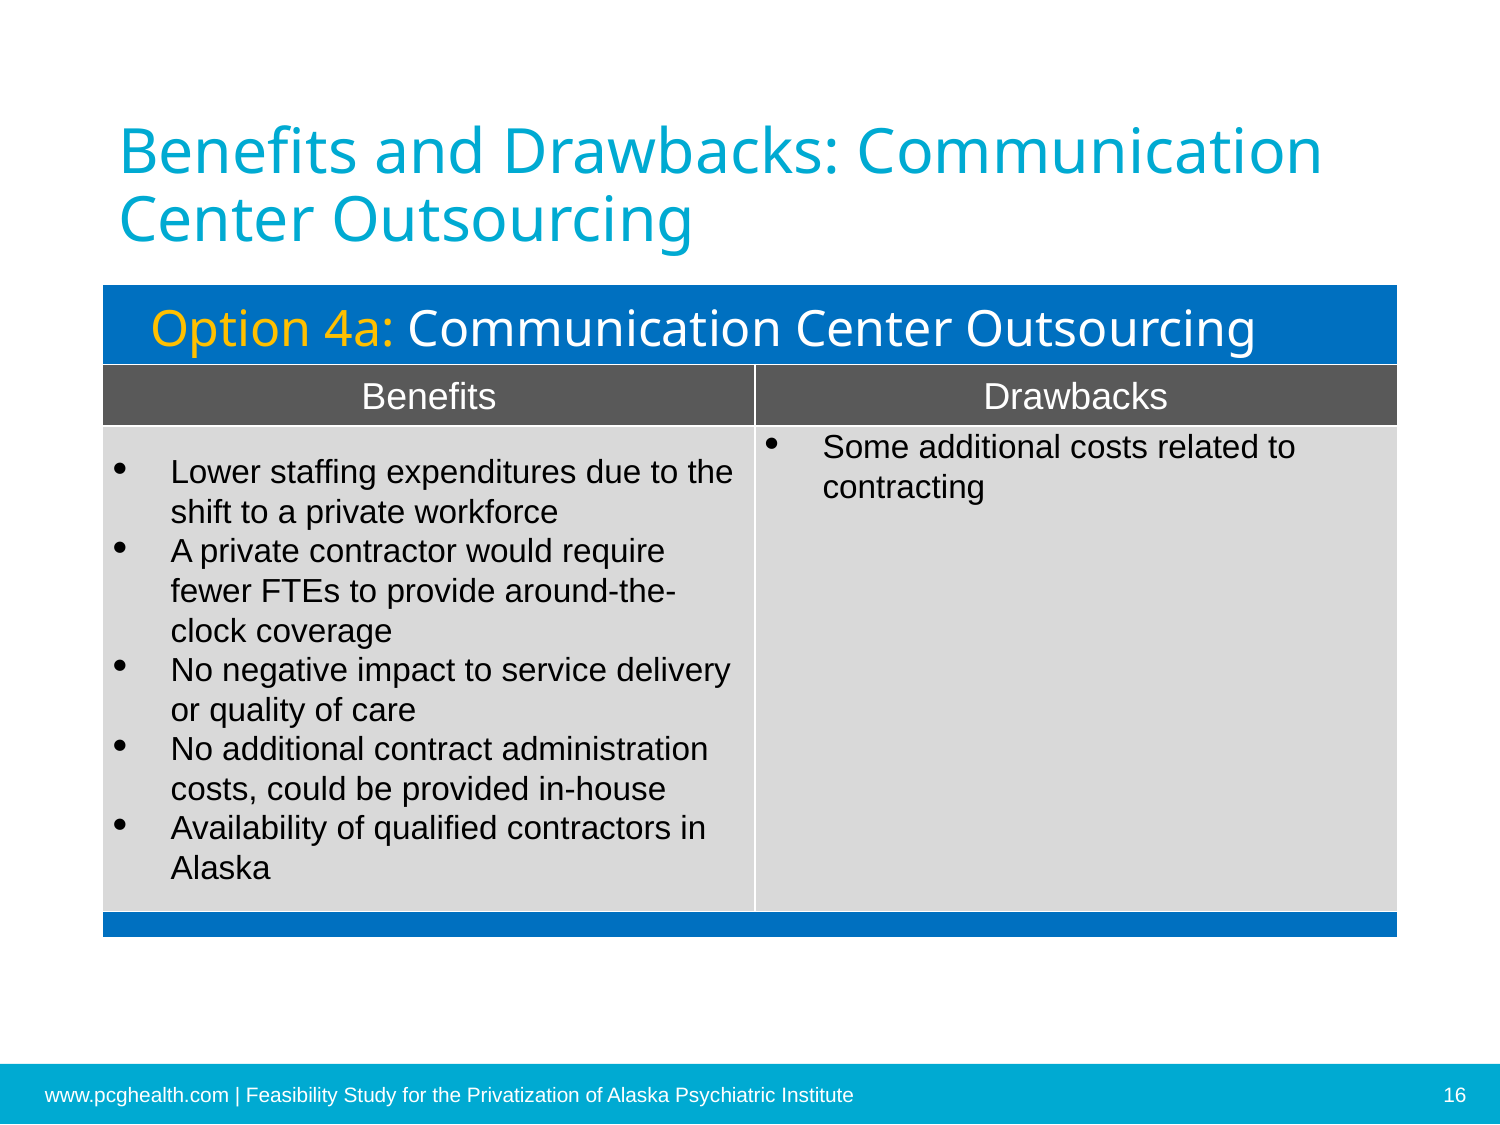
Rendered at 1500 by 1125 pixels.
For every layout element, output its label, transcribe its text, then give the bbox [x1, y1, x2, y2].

table_cell Lower staffing expenditures due to the shift to a private workforce A private contractor would require fewer FTEs to provide around-the-clock coverage No negative impact to service delivery or quality of care No additional contract administration costs, could be provided in-house Availability of qualified contractors in Alaska [103, 427, 754, 911]
table_cell Some additional costs related to contracting [756, 427, 1397, 911]
title Benefits and Drawbacks: Communication Center Outsourcing [103, 112, 1397, 261]
table_header Option 4a: Communication Center Outsourcing [103, 285, 1397, 364]
table_cell Drawbacks [756, 365, 1397, 425]
table_cell [103, 912, 1397, 937]
table_cell Benefits [103, 365, 754, 425]
footer www.pcghealth.com | Feasibility Study for the Privatization of Alaska Psychiatric Institute [30, 1074, 1143, 1104]
slide_number 16 [1143, 1074, 1481, 1104]
